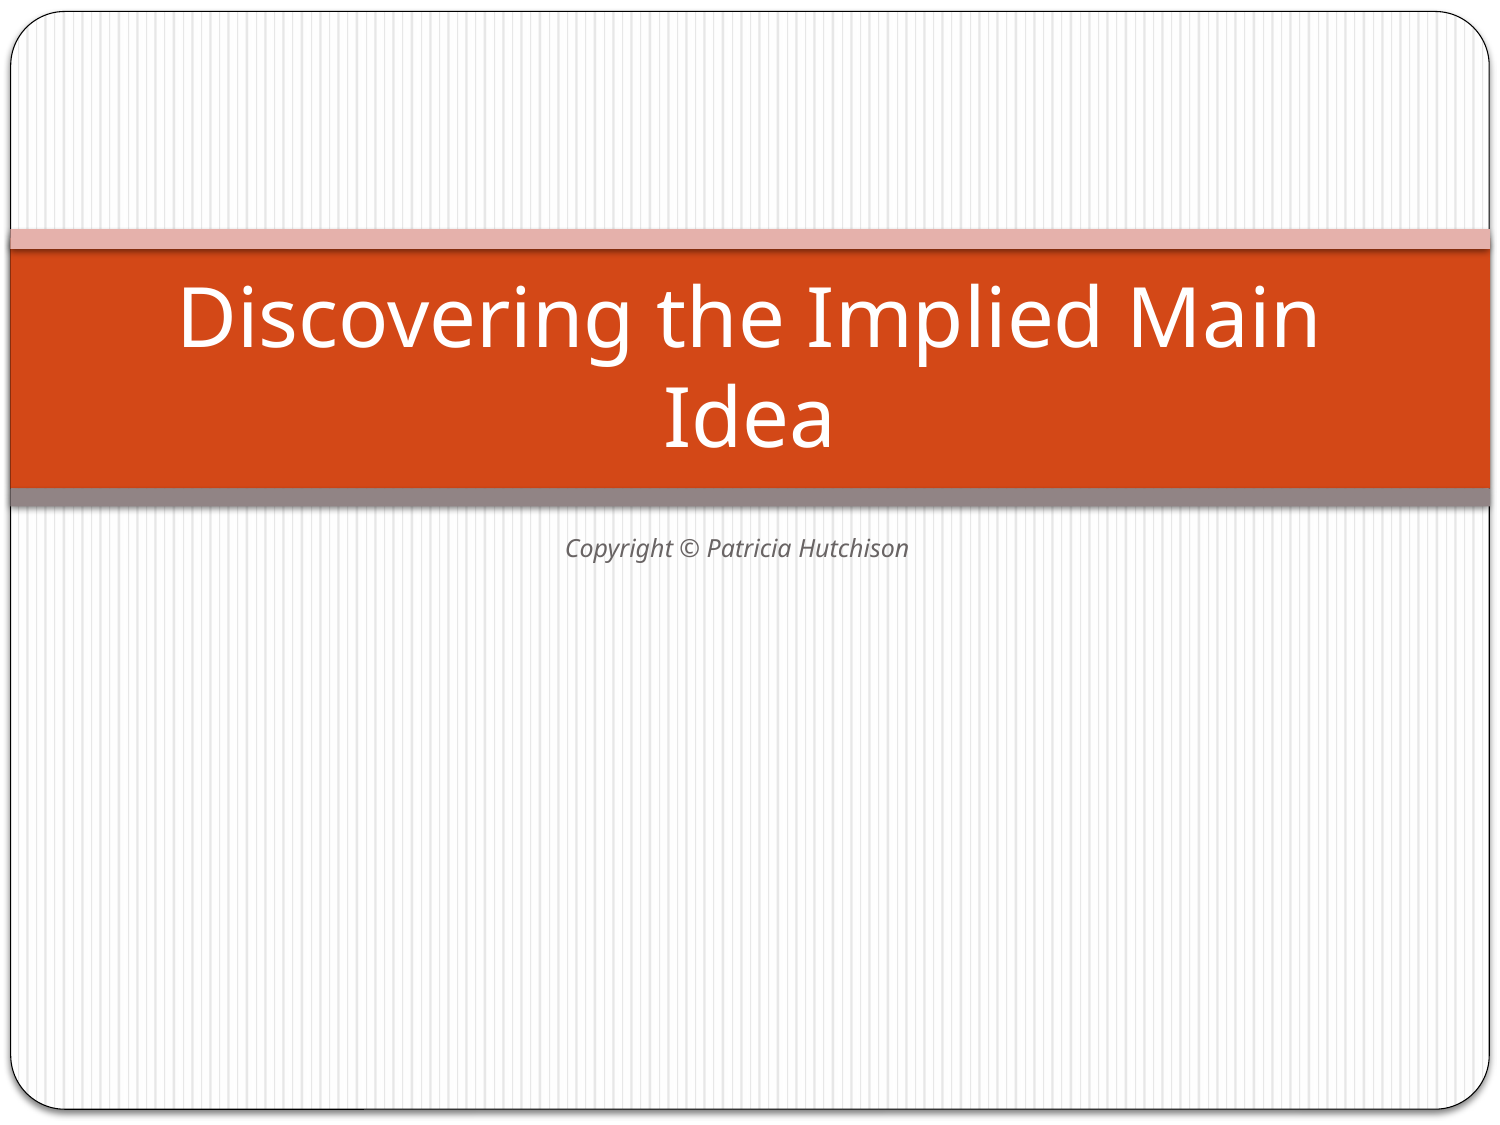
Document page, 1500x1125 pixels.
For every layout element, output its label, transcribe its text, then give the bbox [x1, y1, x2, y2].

title Discovering the Implied Main Idea [75, 247, 1425, 489]
subtitle Copyright © Patricia Hutchison [212, 525, 1263, 788]
